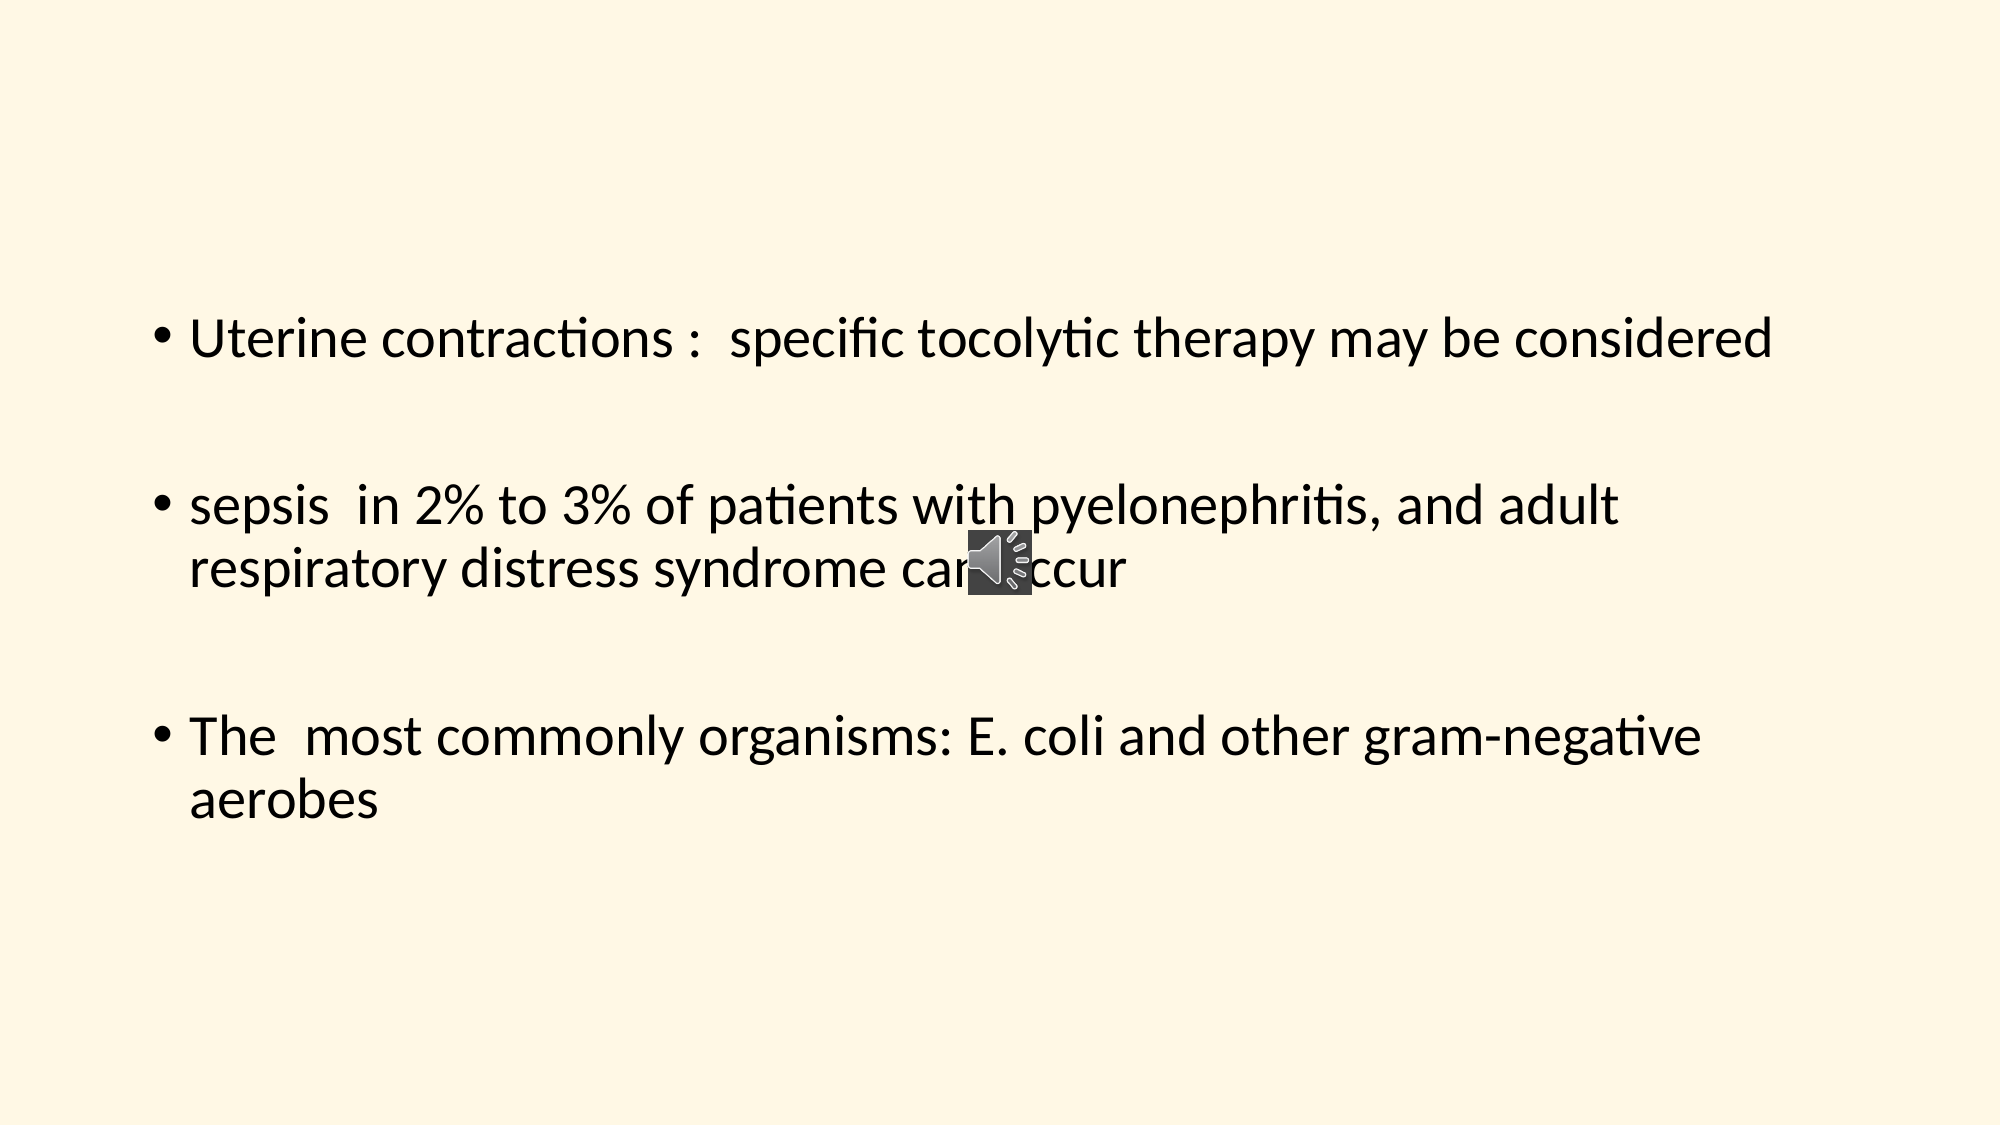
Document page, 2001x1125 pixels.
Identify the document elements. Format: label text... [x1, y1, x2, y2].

picture [966, 529, 1034, 596]
list Uterine contractions : specific tocolytic therapy may be considered sepsis in 2% to 3% of patients with pyelonephritis, and adult respiratory distress syndrome can occur The most commonly organisms: E. coli and other gram-negative aerobes [137, 299, 1863, 1014]
